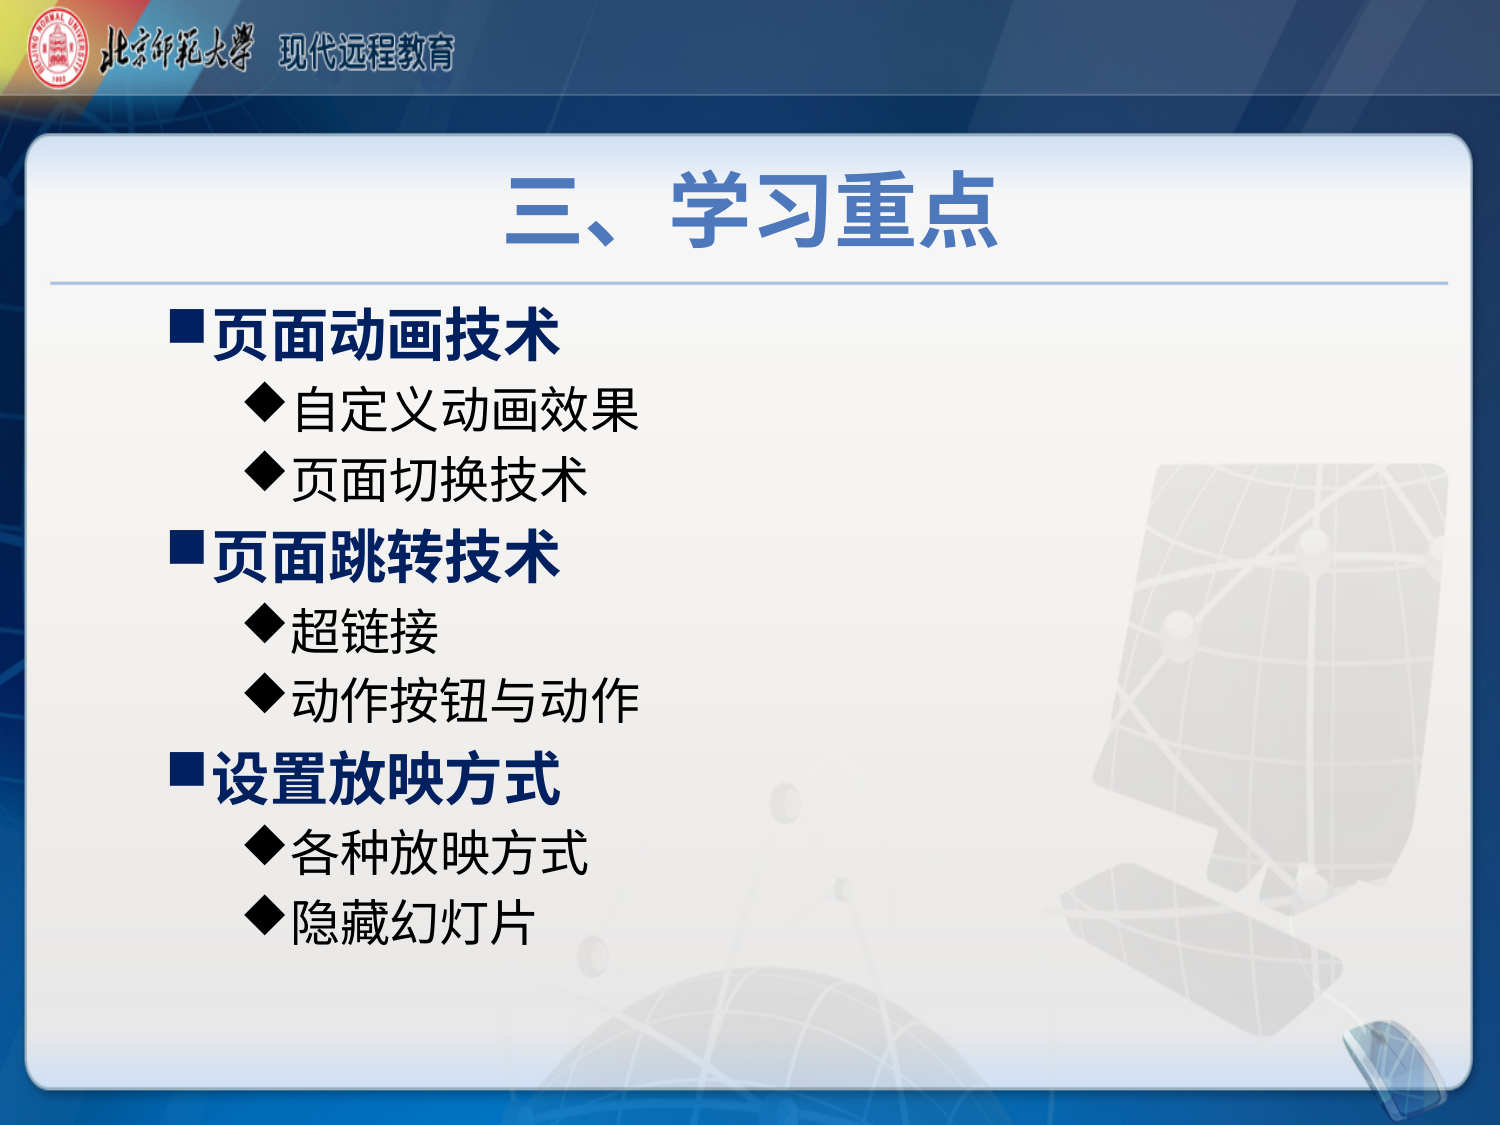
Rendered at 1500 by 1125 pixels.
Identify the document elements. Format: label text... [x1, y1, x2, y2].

list 页面动画技术 自定义动画效果 页面切换技术 页面跳转技术 超链接 动作按钮与动作 设置放映方式 各种放映方式 隐藏幻灯片 [75, 290, 1425, 1005]
title 三、学习重点 [76, 149, 1427, 268]
picture [0, 0, 1500, 1125]
